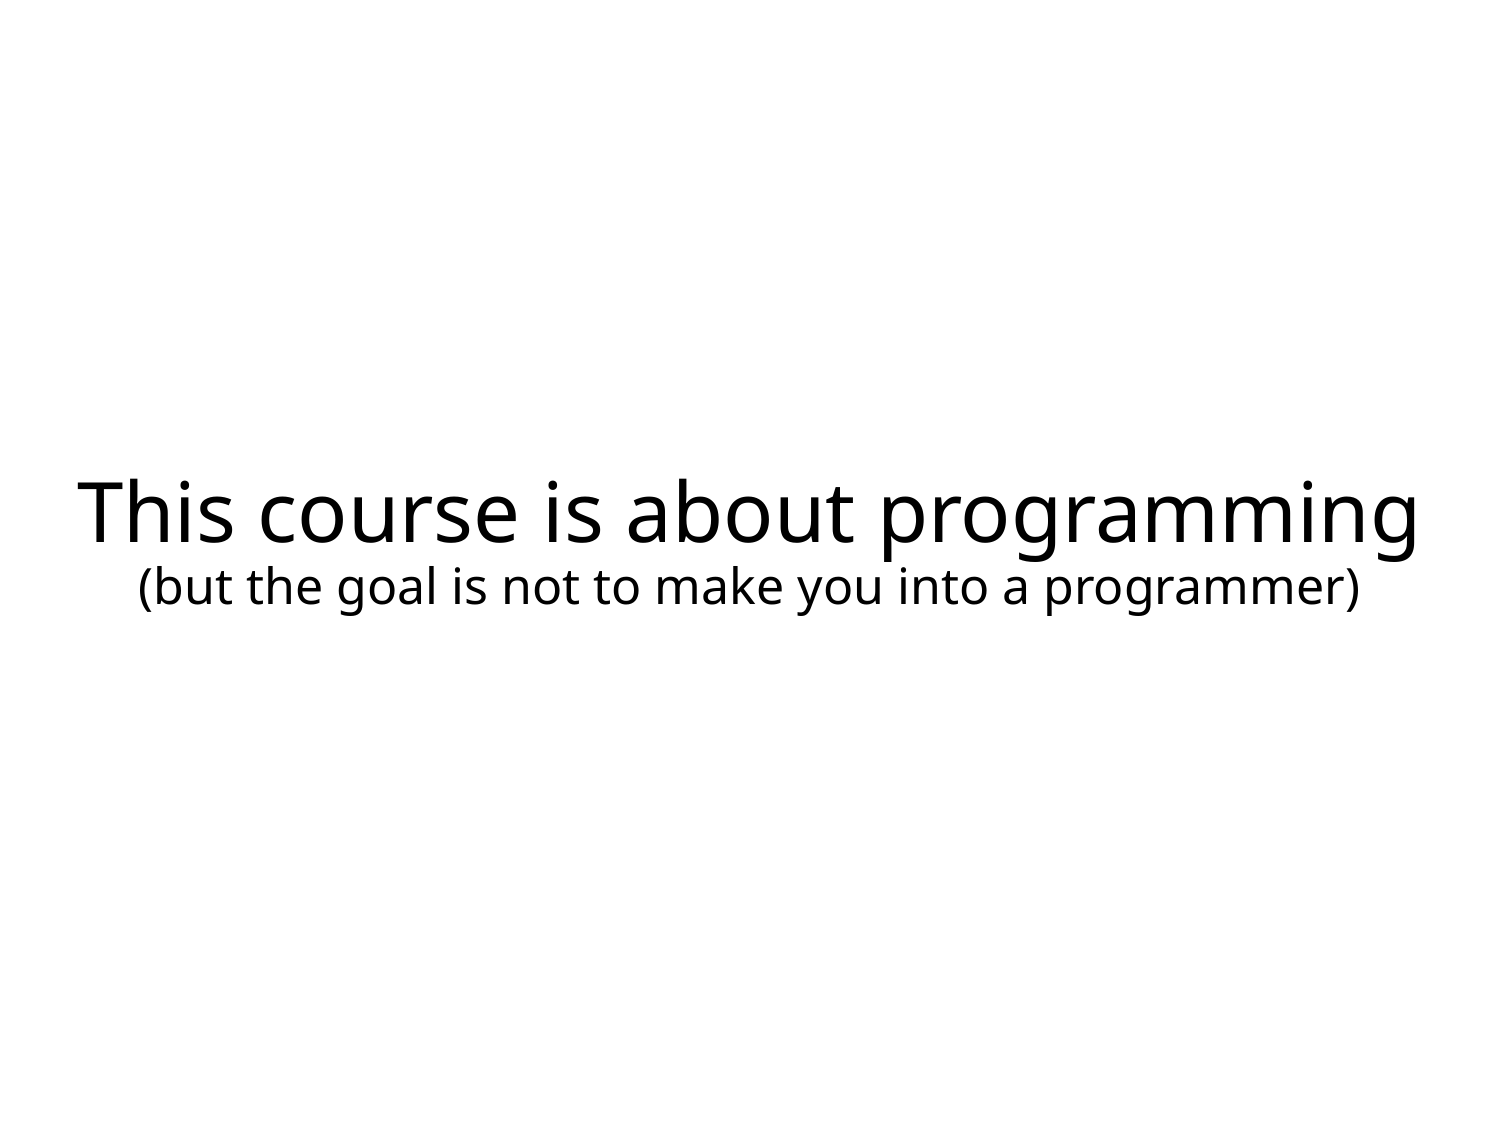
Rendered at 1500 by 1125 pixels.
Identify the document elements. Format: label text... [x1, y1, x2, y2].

text_box (but the goal is not to make you into a programmer) [0, 499, 1500, 669]
title This course is about programming [0, 424, 1500, 499]
